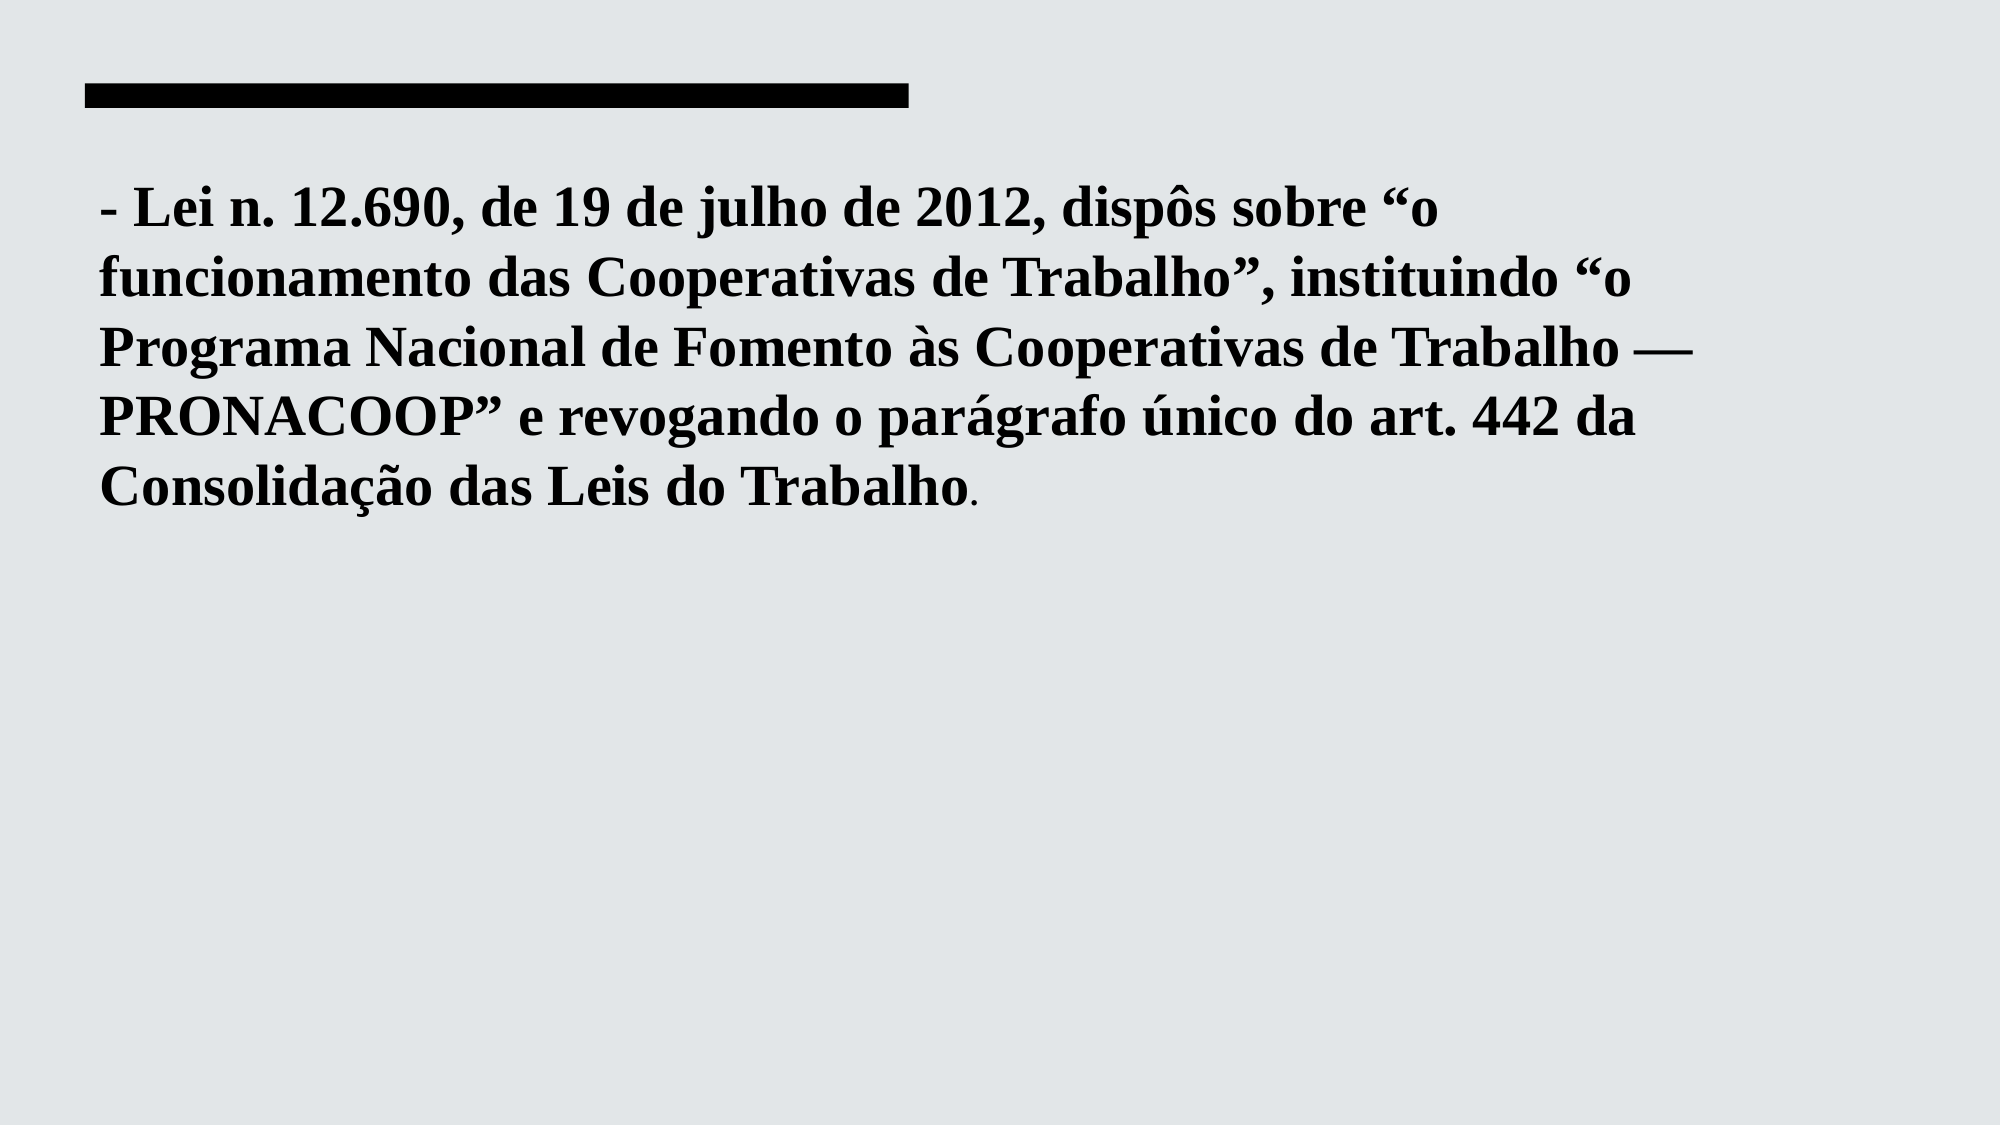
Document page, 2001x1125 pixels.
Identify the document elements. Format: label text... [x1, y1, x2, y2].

title - Lei n. 12.690, de 19 de julho de 2012, dispôs sobre “o funcionamento das Cooperativas de Trabalho”, instituindo “o Programa Nacional de Fomento às Cooperativas de Trabalho — PRONACOOP” e revogando o parágrafo único do art. 442 da Consolidação das Leis do Trabalho. [84, 160, 1724, 960]
